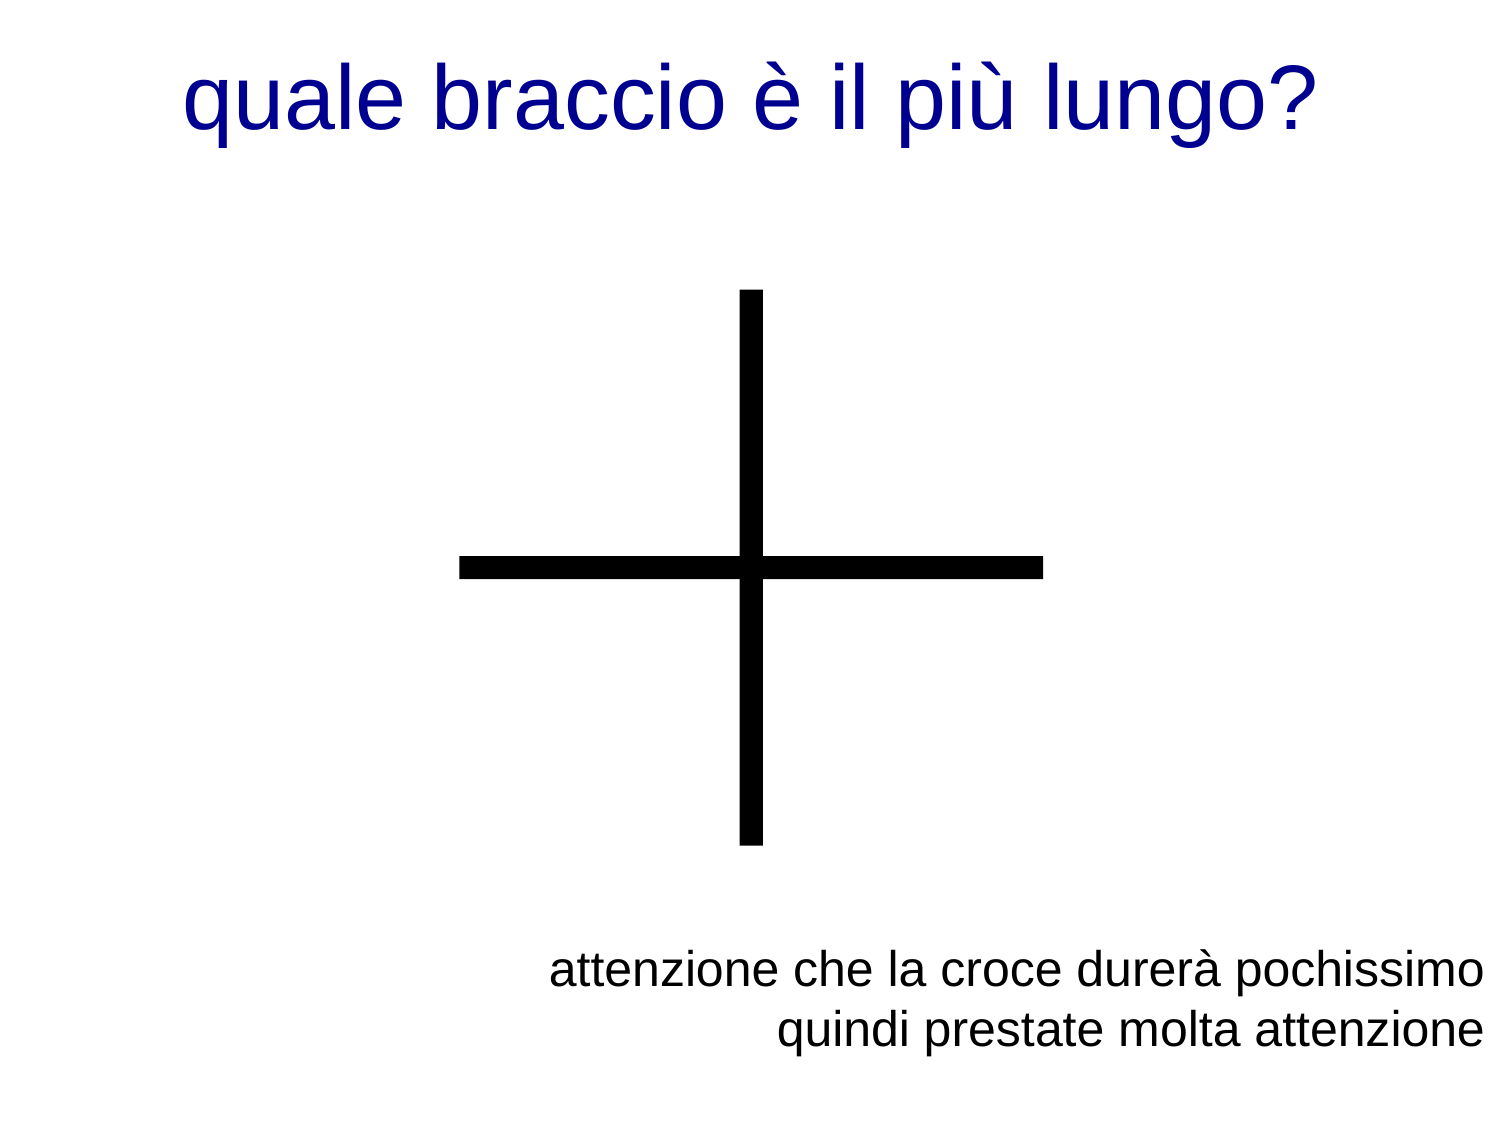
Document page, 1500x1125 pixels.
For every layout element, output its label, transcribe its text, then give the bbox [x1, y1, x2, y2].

text_box attenzione che la croce durerà pochissimo quindi prestate molta attenzione [409, 928, 1500, 1064]
text_box quale braccio è il più lungo? [22, 30, 1481, 155]
text_box [739, 289, 764, 555]
text_box [458, 555, 1044, 580]
text_box [739, 580, 764, 847]
